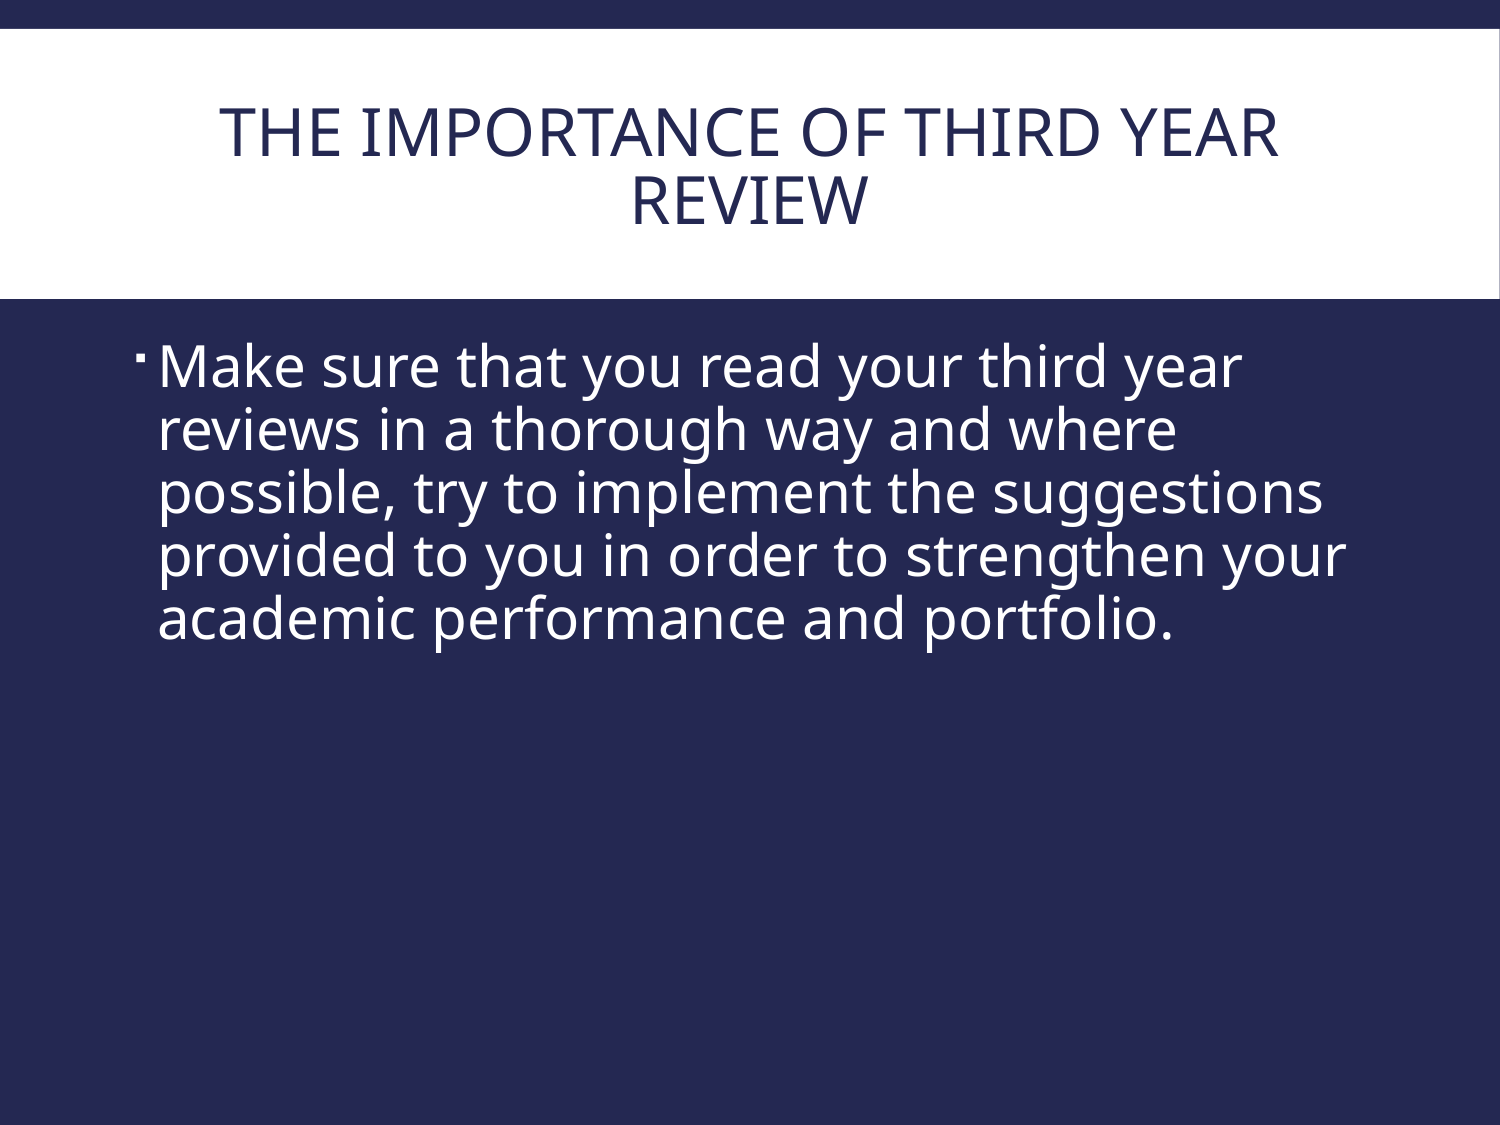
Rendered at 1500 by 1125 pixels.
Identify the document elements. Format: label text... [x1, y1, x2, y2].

list Make sure that you read your third year reviews in a thorough way and where possible, try to implement the suggestions provided to you in order to strengthen your academic performance and portfolio. [112, 329, 1388, 1020]
title The Importance of Third Year Review [112, 46, 1388, 295]
